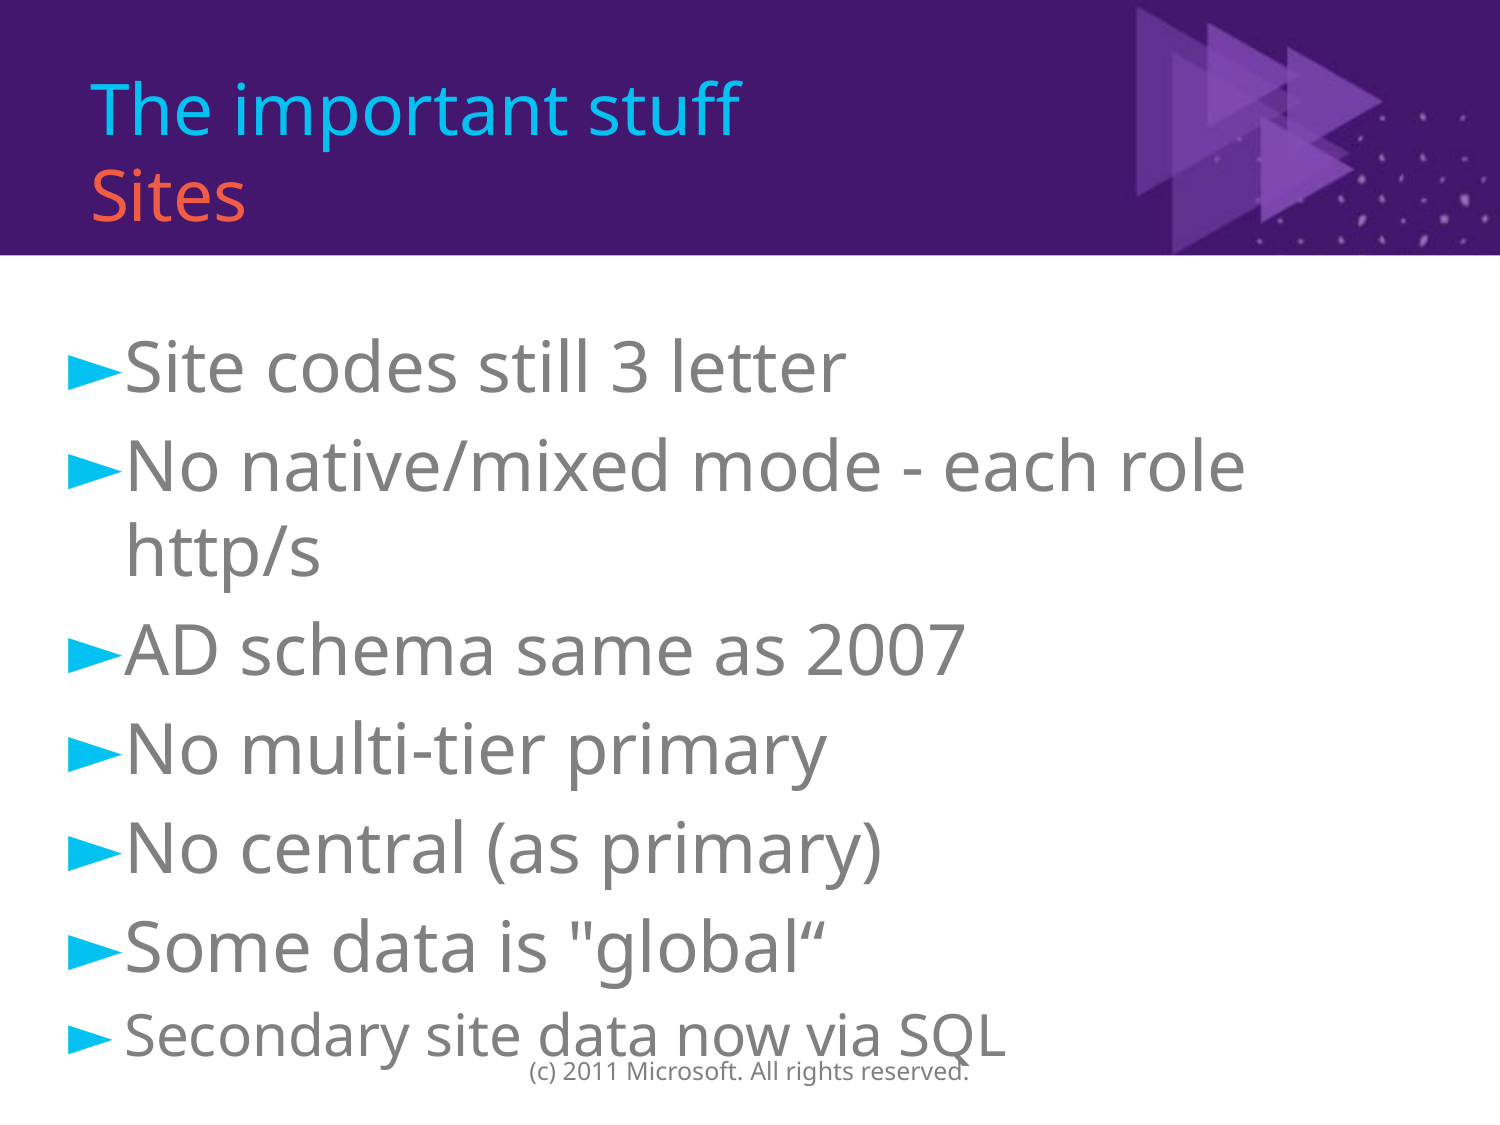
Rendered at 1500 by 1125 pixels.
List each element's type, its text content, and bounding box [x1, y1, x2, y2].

title The important stuff Sites [75, 56, 1425, 244]
picture [0, 0, 1500, 255]
text_box Site codes still 3 letter No native/mixed mode - each role http/s AD schema same as 2007 No multi-tier primary No central (as primary) Some data is "global“ Secondary site data now via SQL [53, 314, 1424, 1118]
